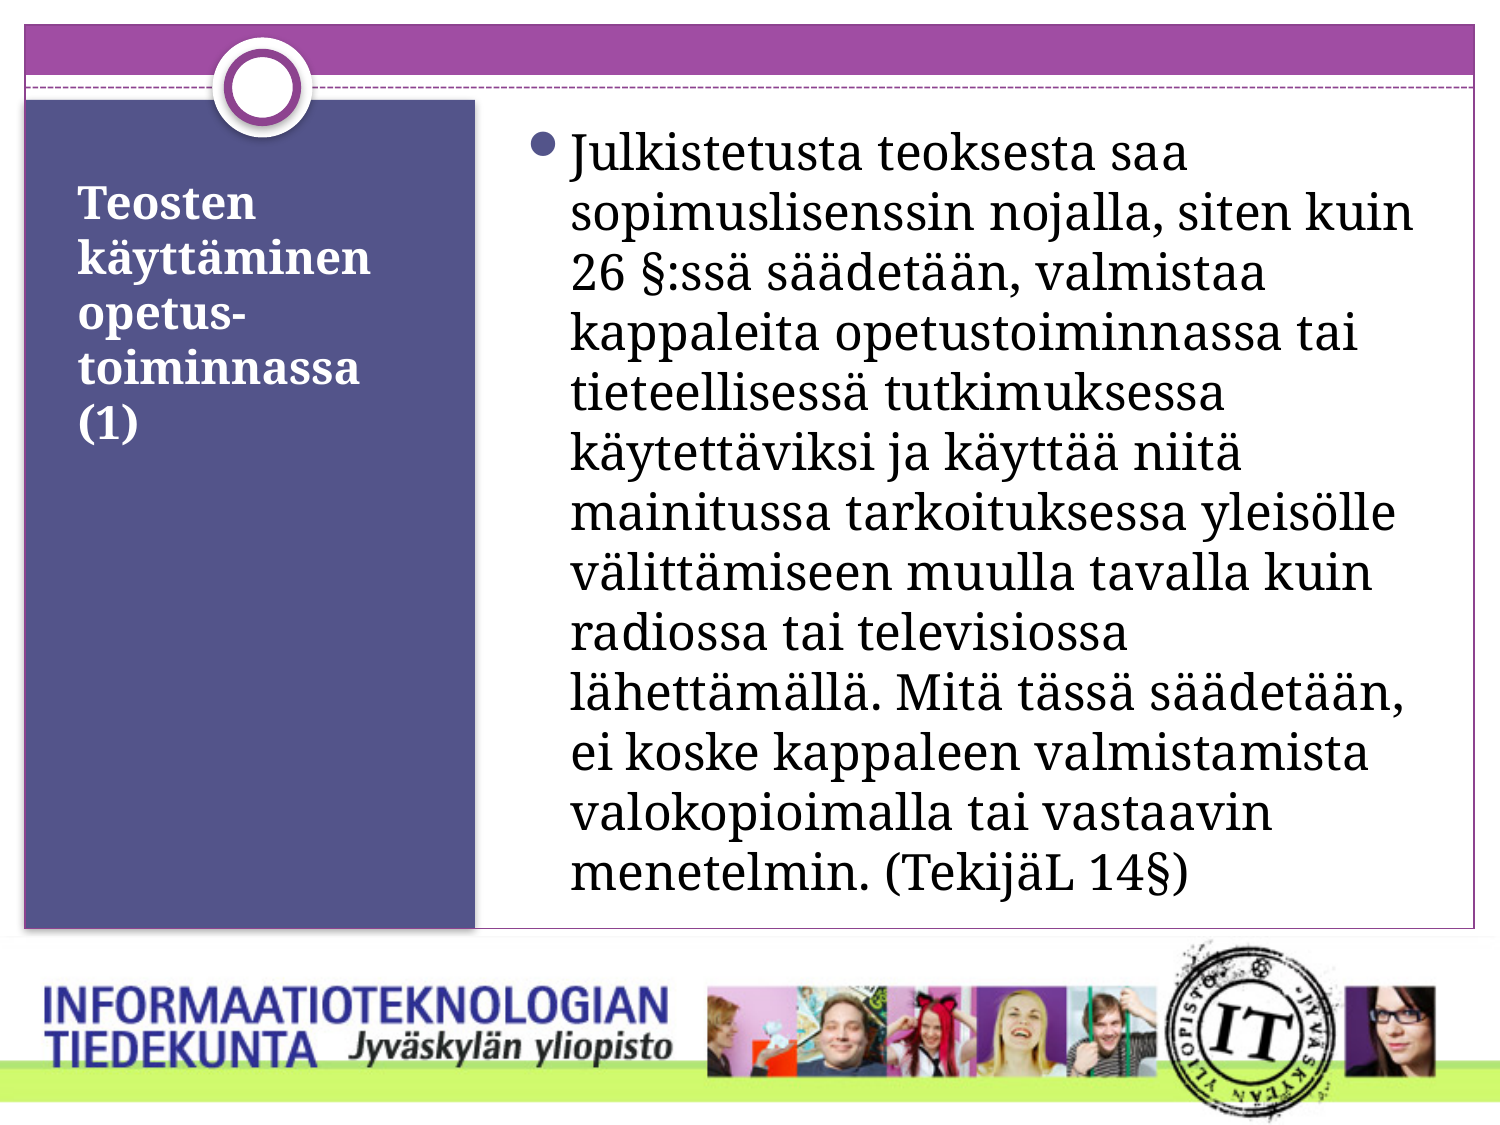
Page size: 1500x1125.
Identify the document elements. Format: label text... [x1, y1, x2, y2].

picture [0, 936, 1500, 1125]
list Julkistetusta teoksesta saa sopimuslisenssin nojalla, siten kuin 26 §:ssä säädetään, valmistaa kappaleita opetustoiminnassa tai tieteellisessä tutkimuksessa käytettäviksi ja käyttää niitä mainitussa tarkoituksessa yleisölle välittämiseen muulla tavalla kuin radiossa tai televisiossa lähettämällä. Mitä tässä säädetään, ei koske kappaleen valmistamista valokopioimalla tai vastaavin menetelmin. (TekijäL 14§) [512, 112, 1438, 917]
title Teosten käyttäminen opetus-toiminnassa (1) [62, 149, 450, 457]
